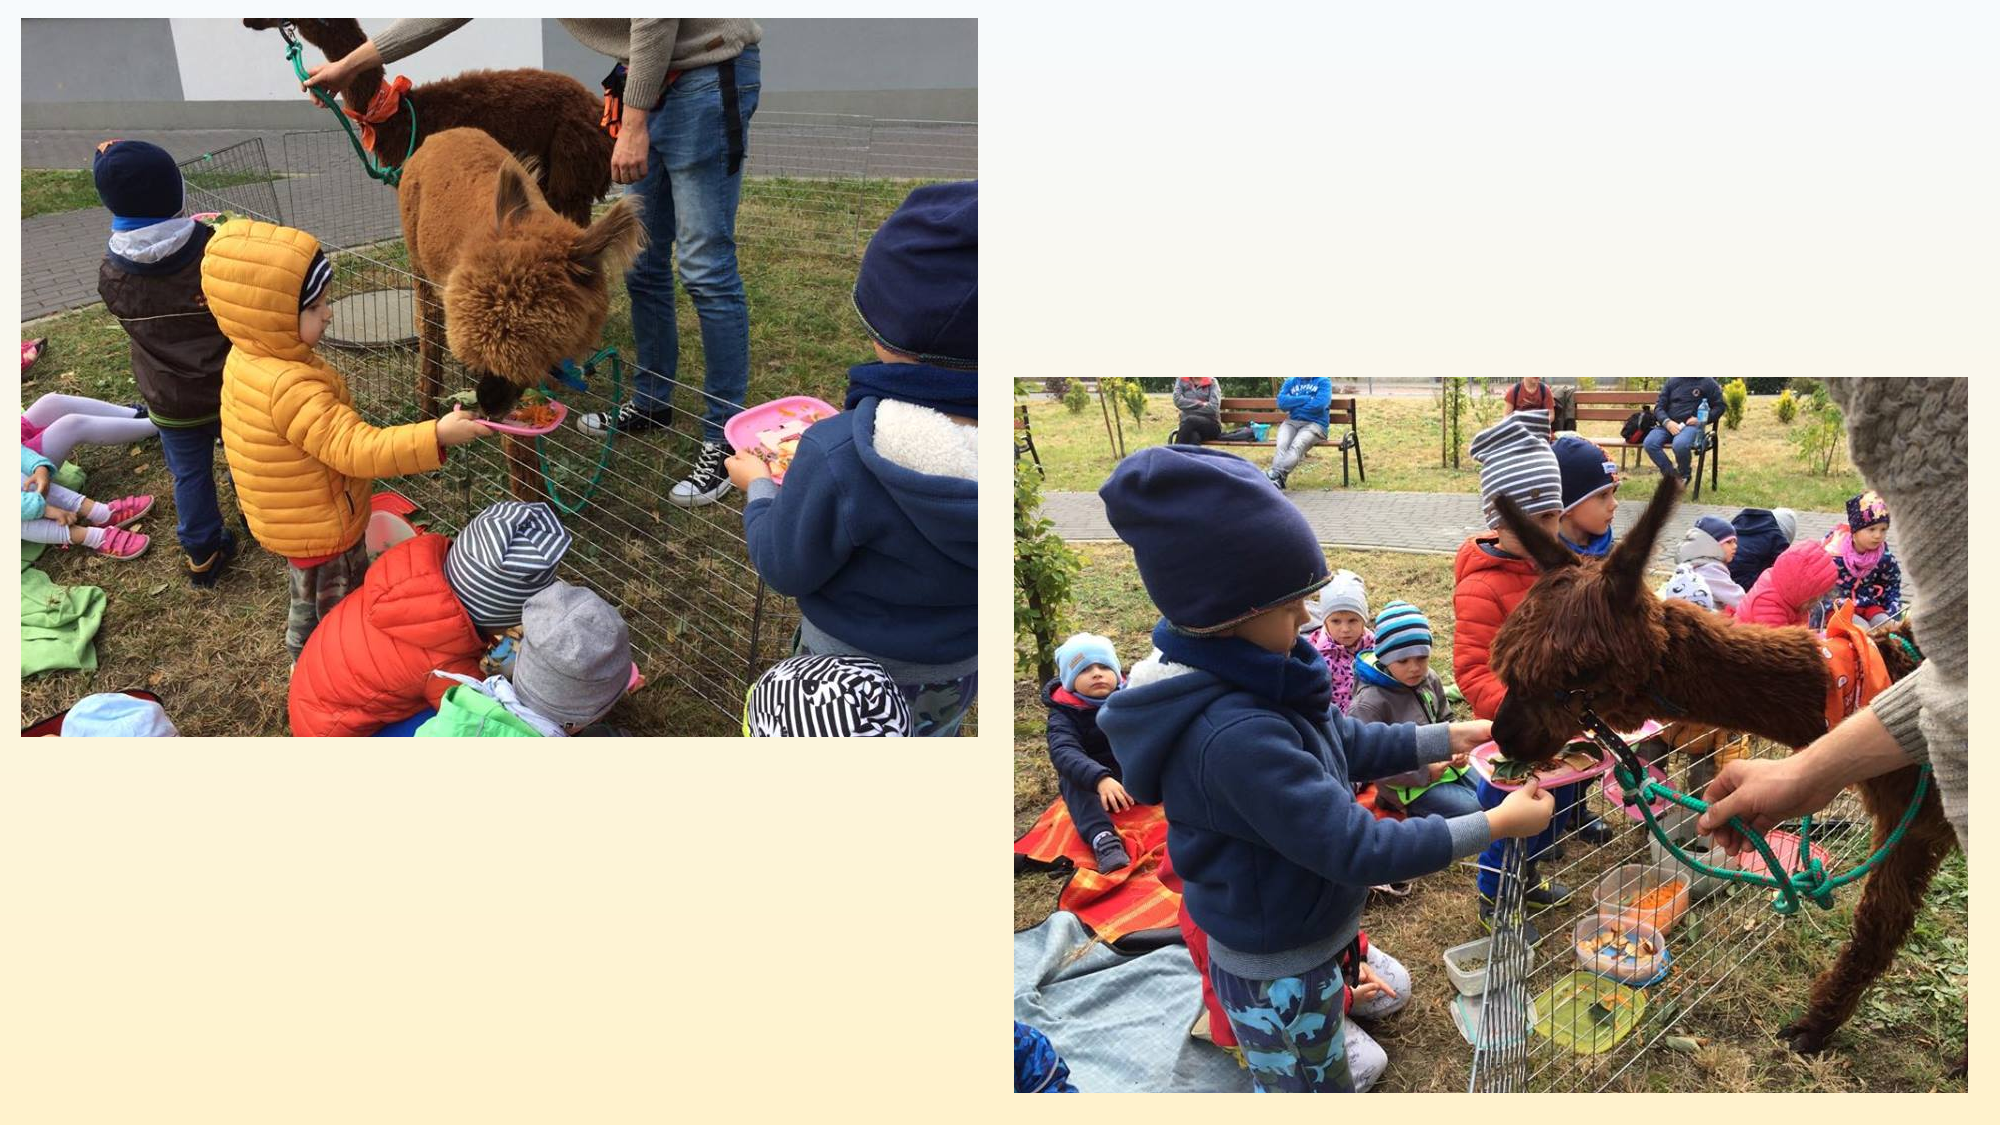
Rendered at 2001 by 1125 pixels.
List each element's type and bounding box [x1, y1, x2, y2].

list [1014, 377, 1968, 1093]
list [20, 18, 978, 737]
